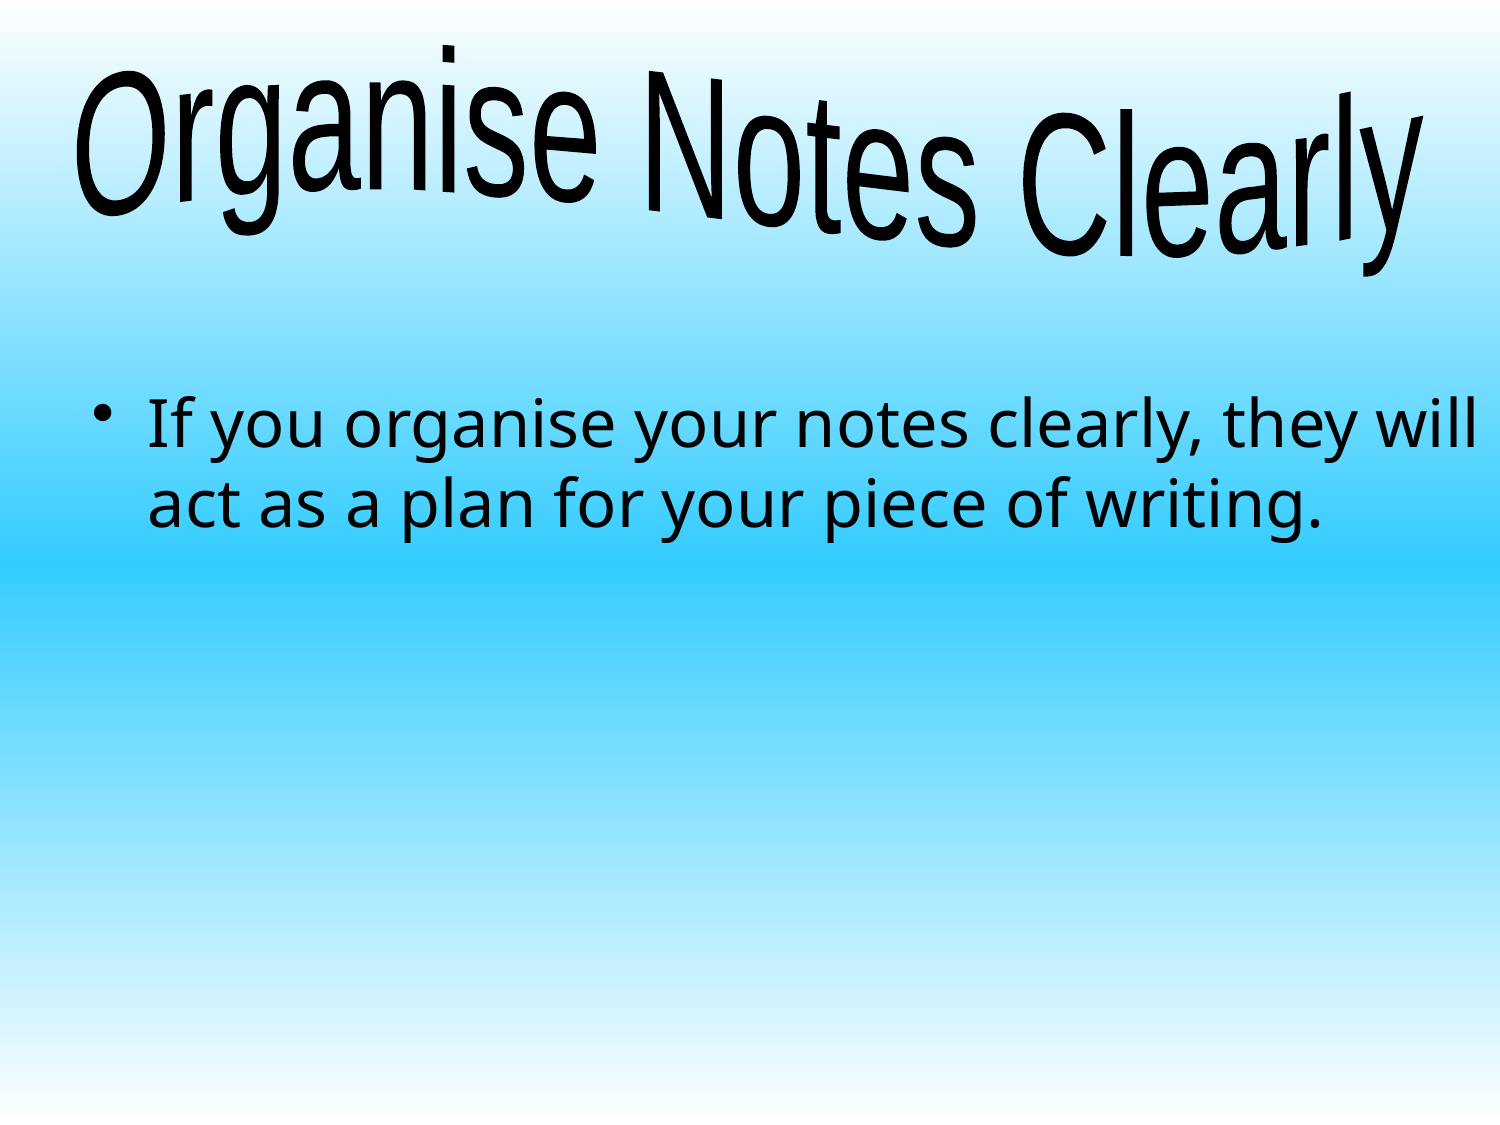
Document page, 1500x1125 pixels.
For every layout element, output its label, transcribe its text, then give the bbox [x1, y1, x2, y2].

text_box If you organise your notes clearly, they will act as a plan for your piece of writing. [76, 373, 1500, 939]
